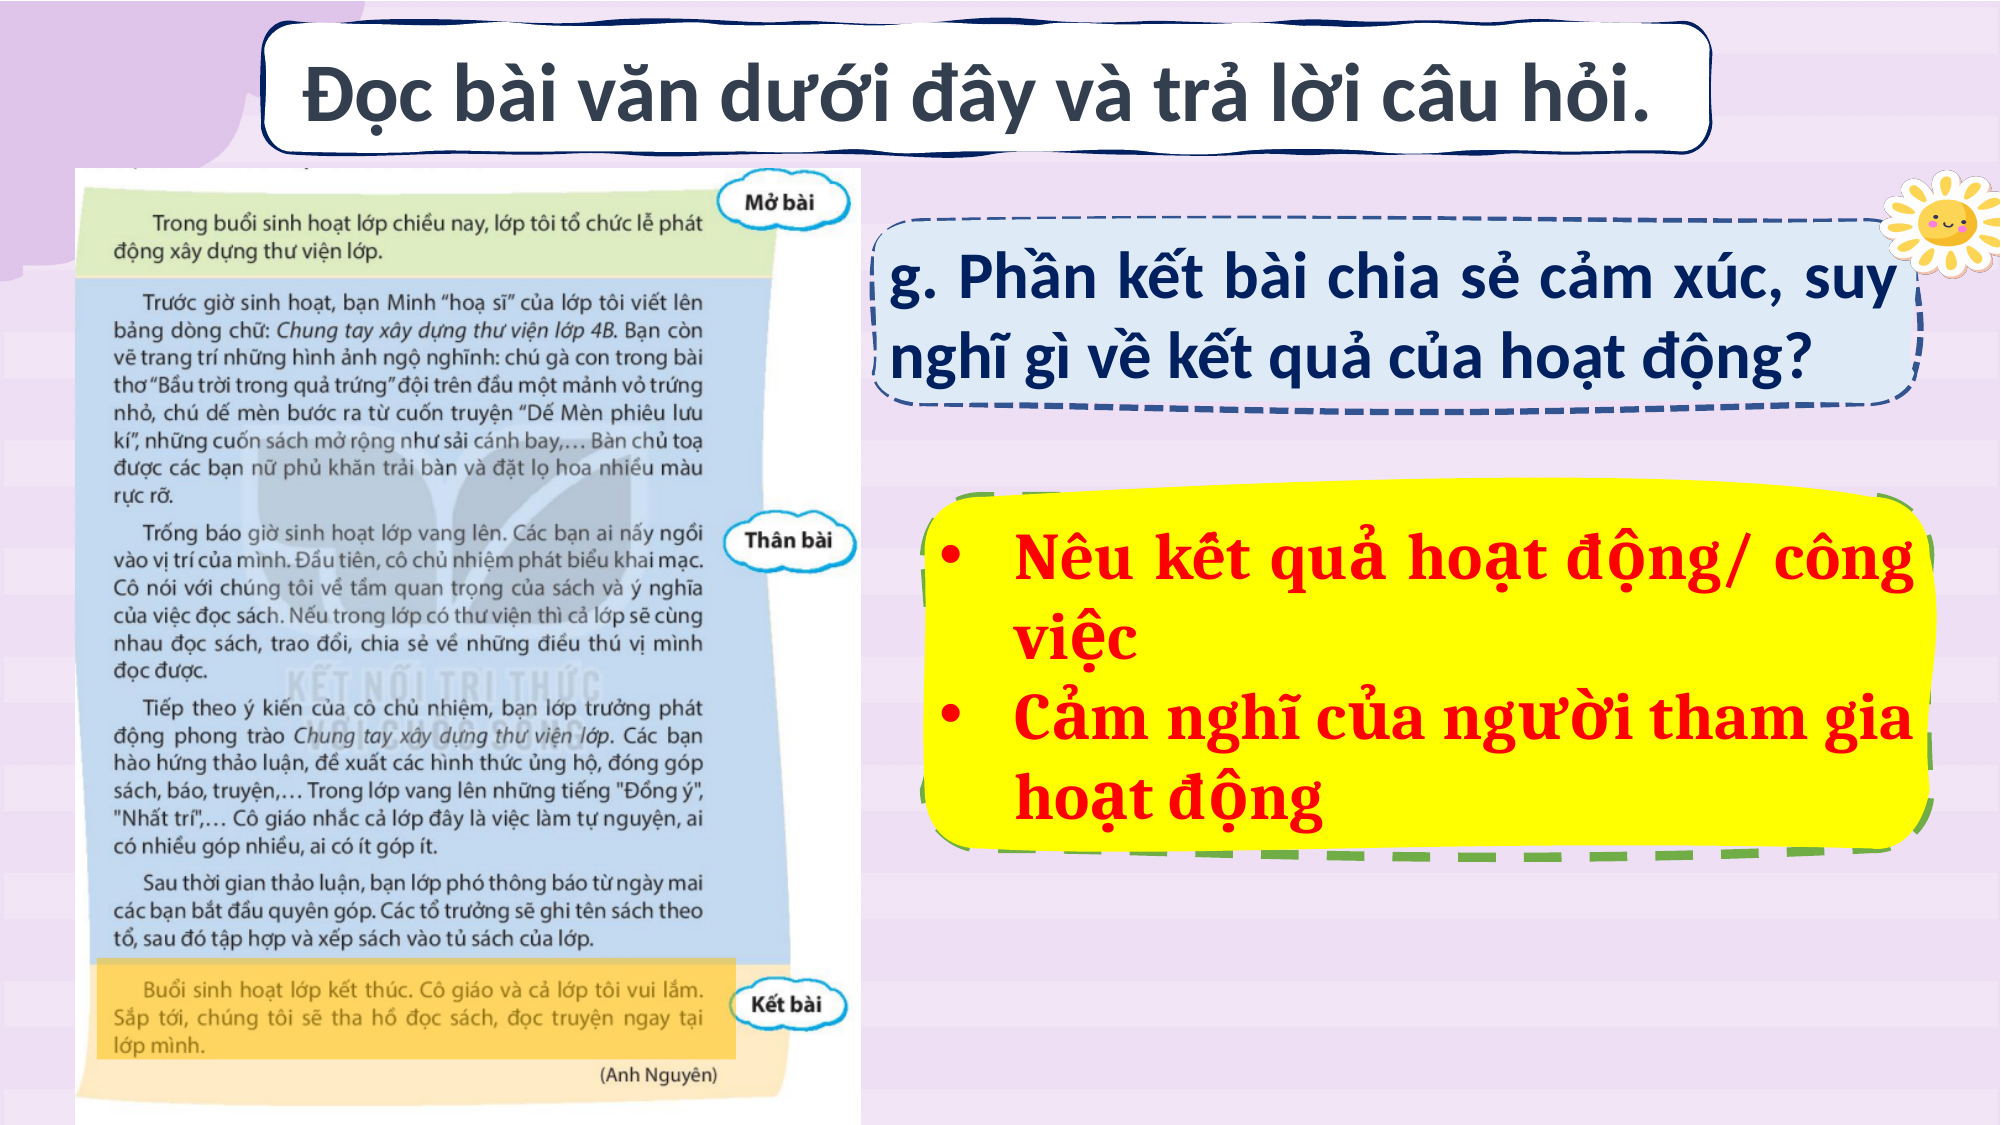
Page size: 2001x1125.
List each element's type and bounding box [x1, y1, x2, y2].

picture [0, 1, 2000, 1125]
text_box [874, 170, 2000, 404]
